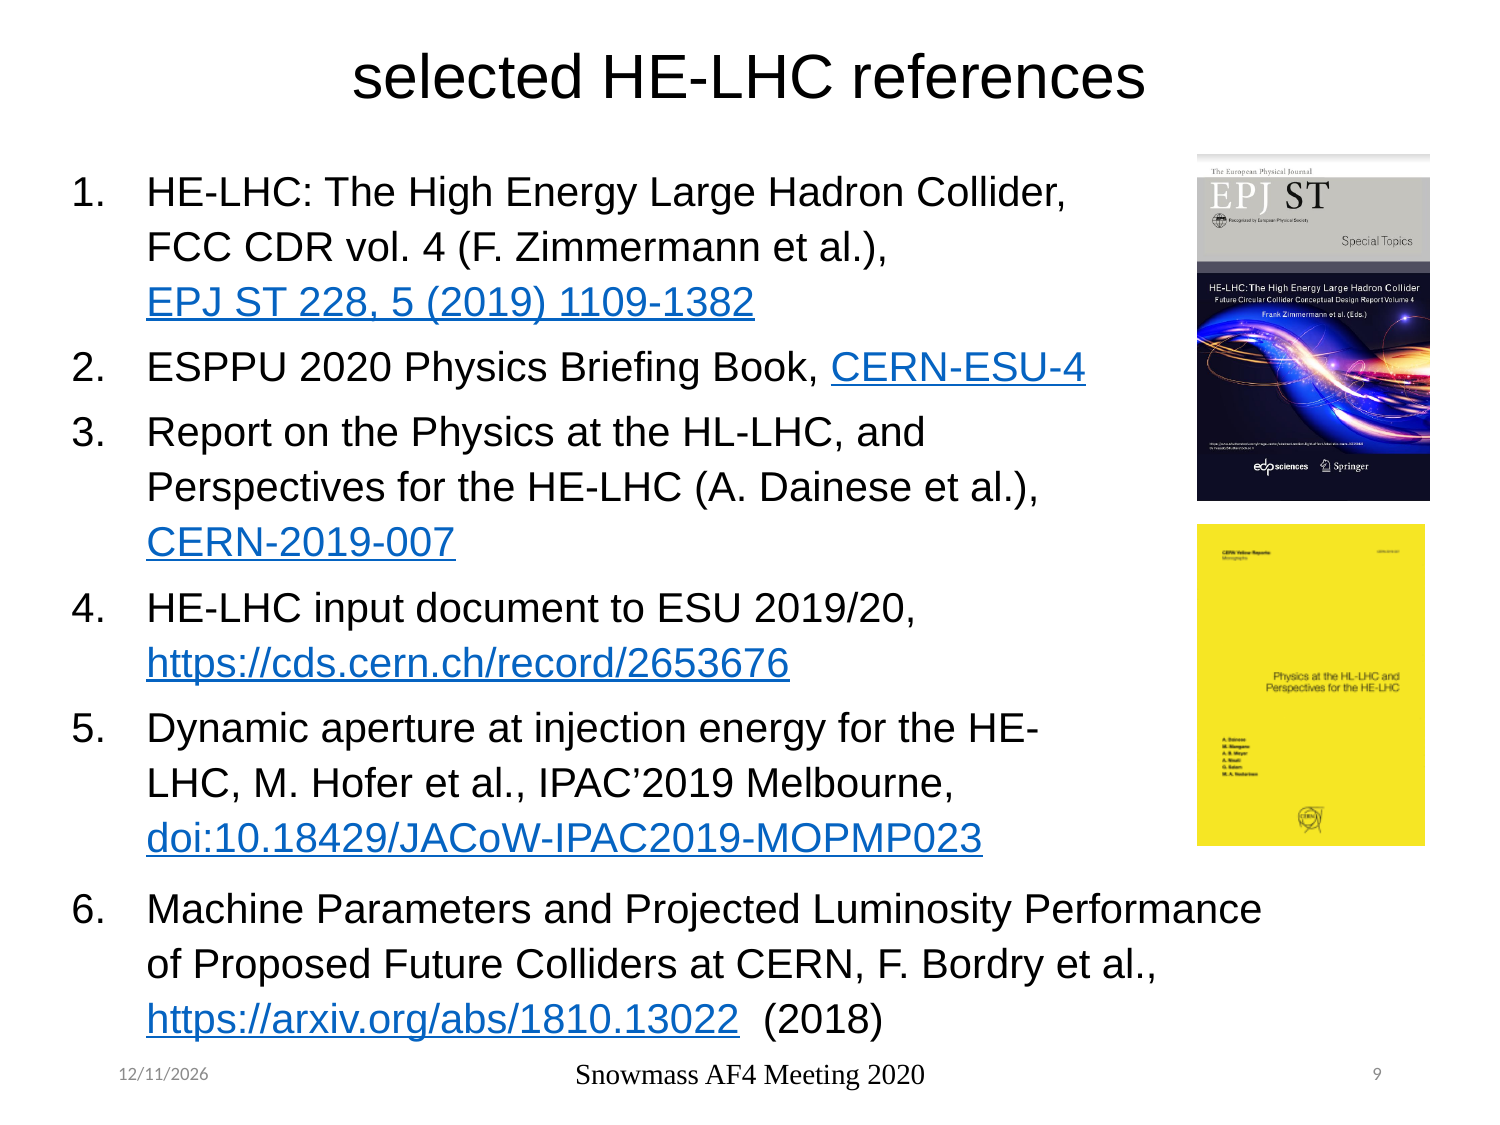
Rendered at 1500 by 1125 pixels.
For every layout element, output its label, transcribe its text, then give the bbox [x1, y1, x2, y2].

picture [1197, 154, 1430, 501]
picture [1197, 524, 1425, 846]
text_box Machine Parameters and Projected Luminosity Performance of Proposed Future Colliders at CERN, F. Bordry et al., https://arxiv.org/abs/1810.13022 (2018) [56, 869, 1314, 1050]
footer Snowmass AF4 Meeting 2020 [496, 1050, 1004, 1103]
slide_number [103, 1050, 441, 1103]
slide_number 9 [1059, 1042, 1397, 1103]
text_box HE-LHC: The High Energy Large Hadron Collider, FCC CDR vol. 4 (F. Zimmermann et al.), EPJ ST 228, 5 (2019) 1109-1382 ESPPU 2020 Physics Briefing Book, CERN-ESU-4 Report on the Physics at the HL-LHC, and Perspectives for the HE-LHC (A. Dainese et al.), CERN-2019-007 HE-LHC input document to ESU 2019/20, https://cds.cern.ch/record/2653676 Dynamic aperture at injection energy for the HE-LHC, M. Hofer et al., IPAC’2019 Melbourne, doi:10.18429/JACoW-IPAC2019-MOPMP023 [56, 151, 1140, 869]
text_box selected HE-LHC references [337, 28, 1163, 119]
